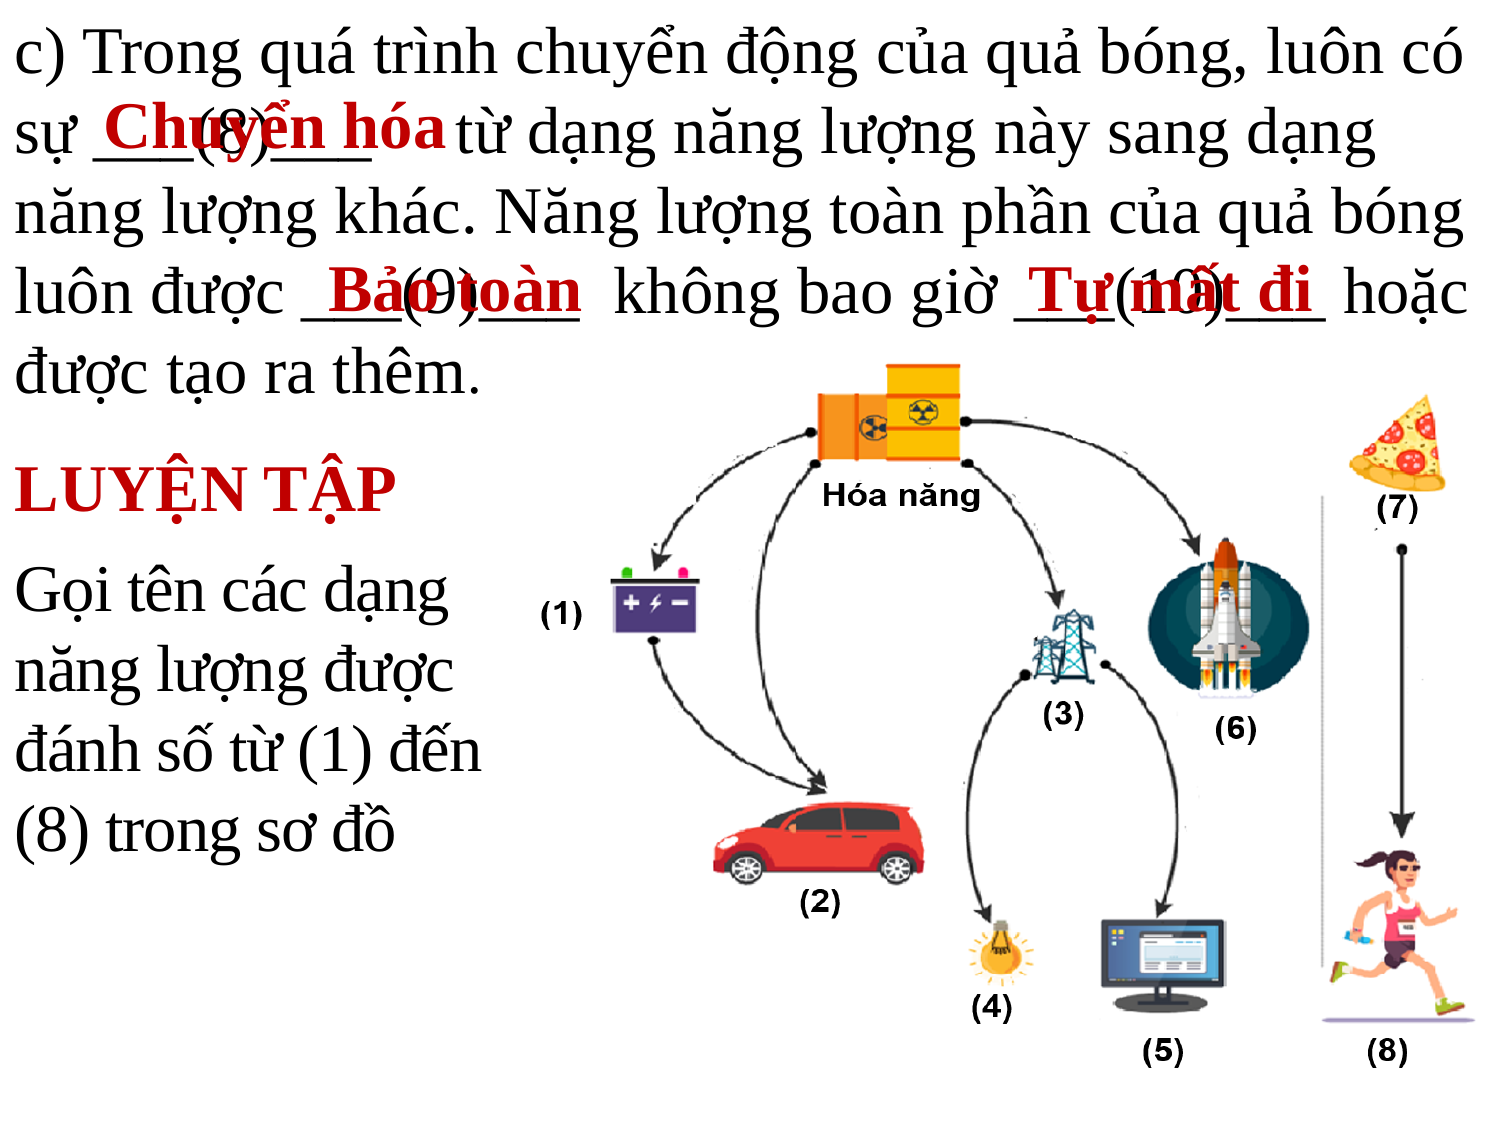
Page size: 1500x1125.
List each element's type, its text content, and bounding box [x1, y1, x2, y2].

text_box c) Trong quá trình chuyển động của quả bóng, luôn có sự ___(8)___ từ dạng năng lượng này sang dạng năng lượng khác. Năng lượng toàn phần của quả bóng luôn được ___(9)___ không bao giờ ___(10)___ hoặc được tạo ra thêm. [0, 0, 1500, 415]
text_box Gọi tên các dạng năng lượng được đánh số từ (1) đến (8) trong sơ đồ [0, 537, 494, 873]
text_box Bảo toàn [313, 237, 615, 333]
text_box LUYỆN TẬP [0, 437, 494, 533]
picture [499, 338, 1500, 1089]
text_box Tự mất đi [1013, 237, 1346, 333]
text_box Chuyển hóa [88, 74, 479, 170]
